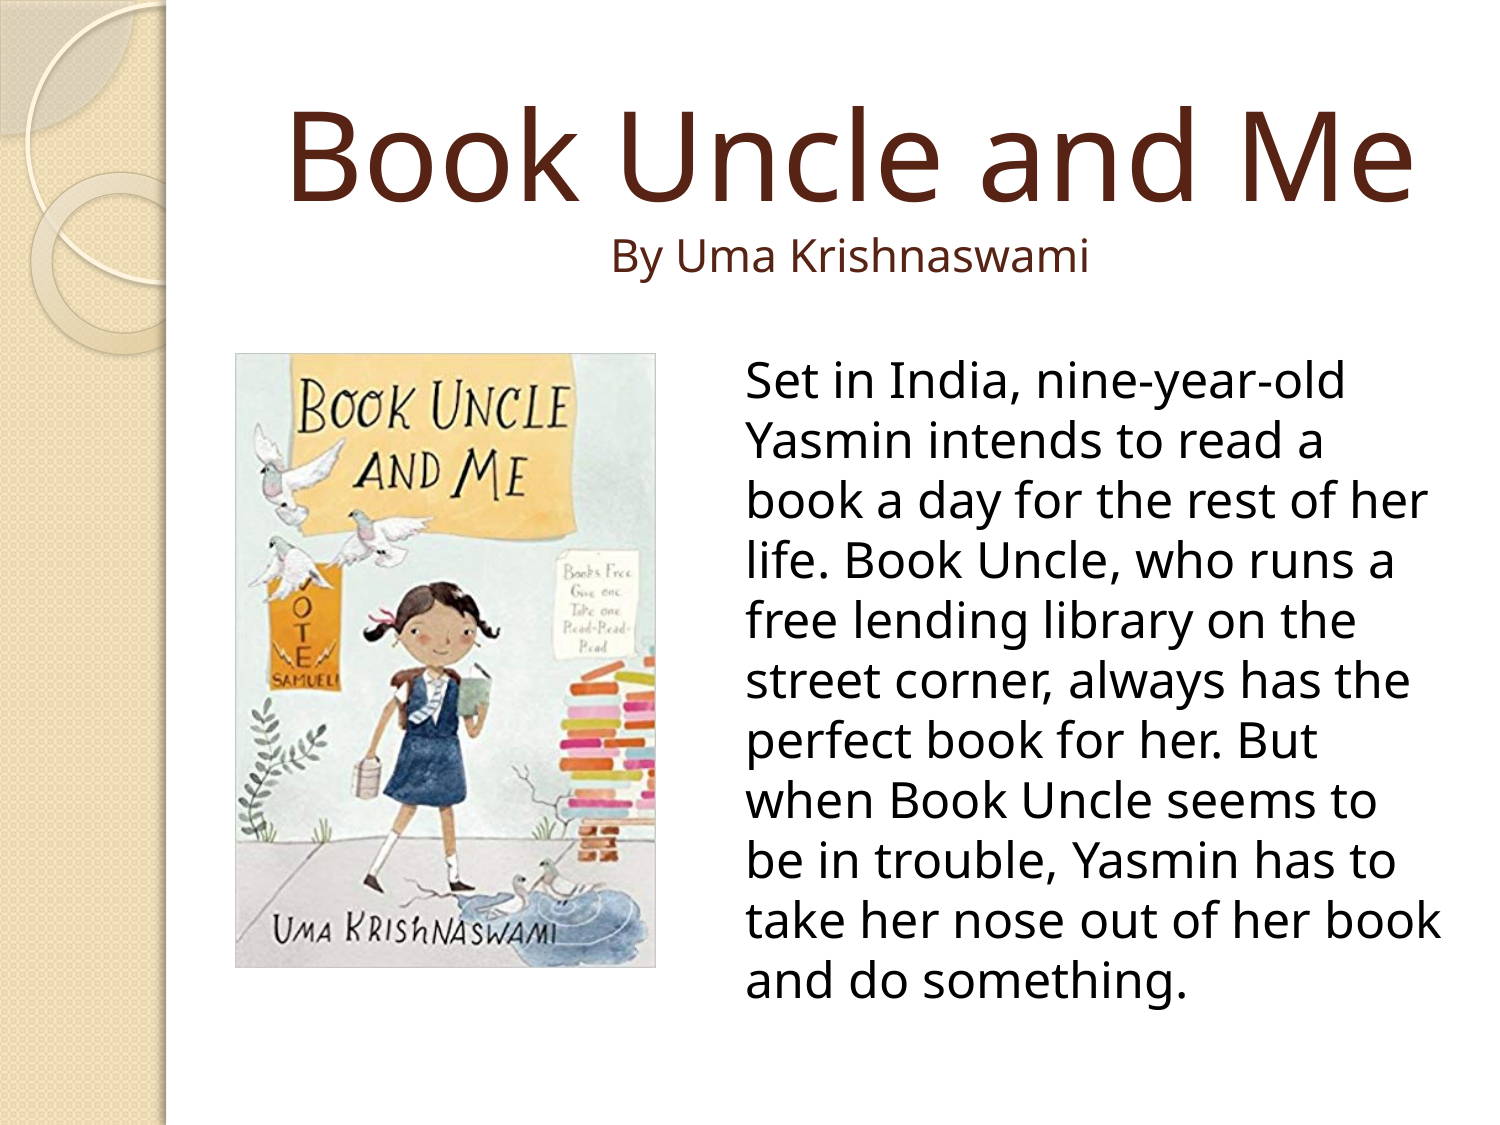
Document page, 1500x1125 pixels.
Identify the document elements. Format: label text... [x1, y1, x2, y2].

picture [235, 352, 656, 969]
text_box Set in India, nine-year-old Yasmin intends to read a book a day for the rest of her life. Book Uncle, who runs a free lending library on the street corner, always has the perfect book for her. But when Book Uncle seems to be in trouble, Yasmin has to take her nose out of her book and do something. [731, 341, 1466, 1017]
title Book Uncle and Me By Uma Krishnaswami [235, 45, 1466, 313]
